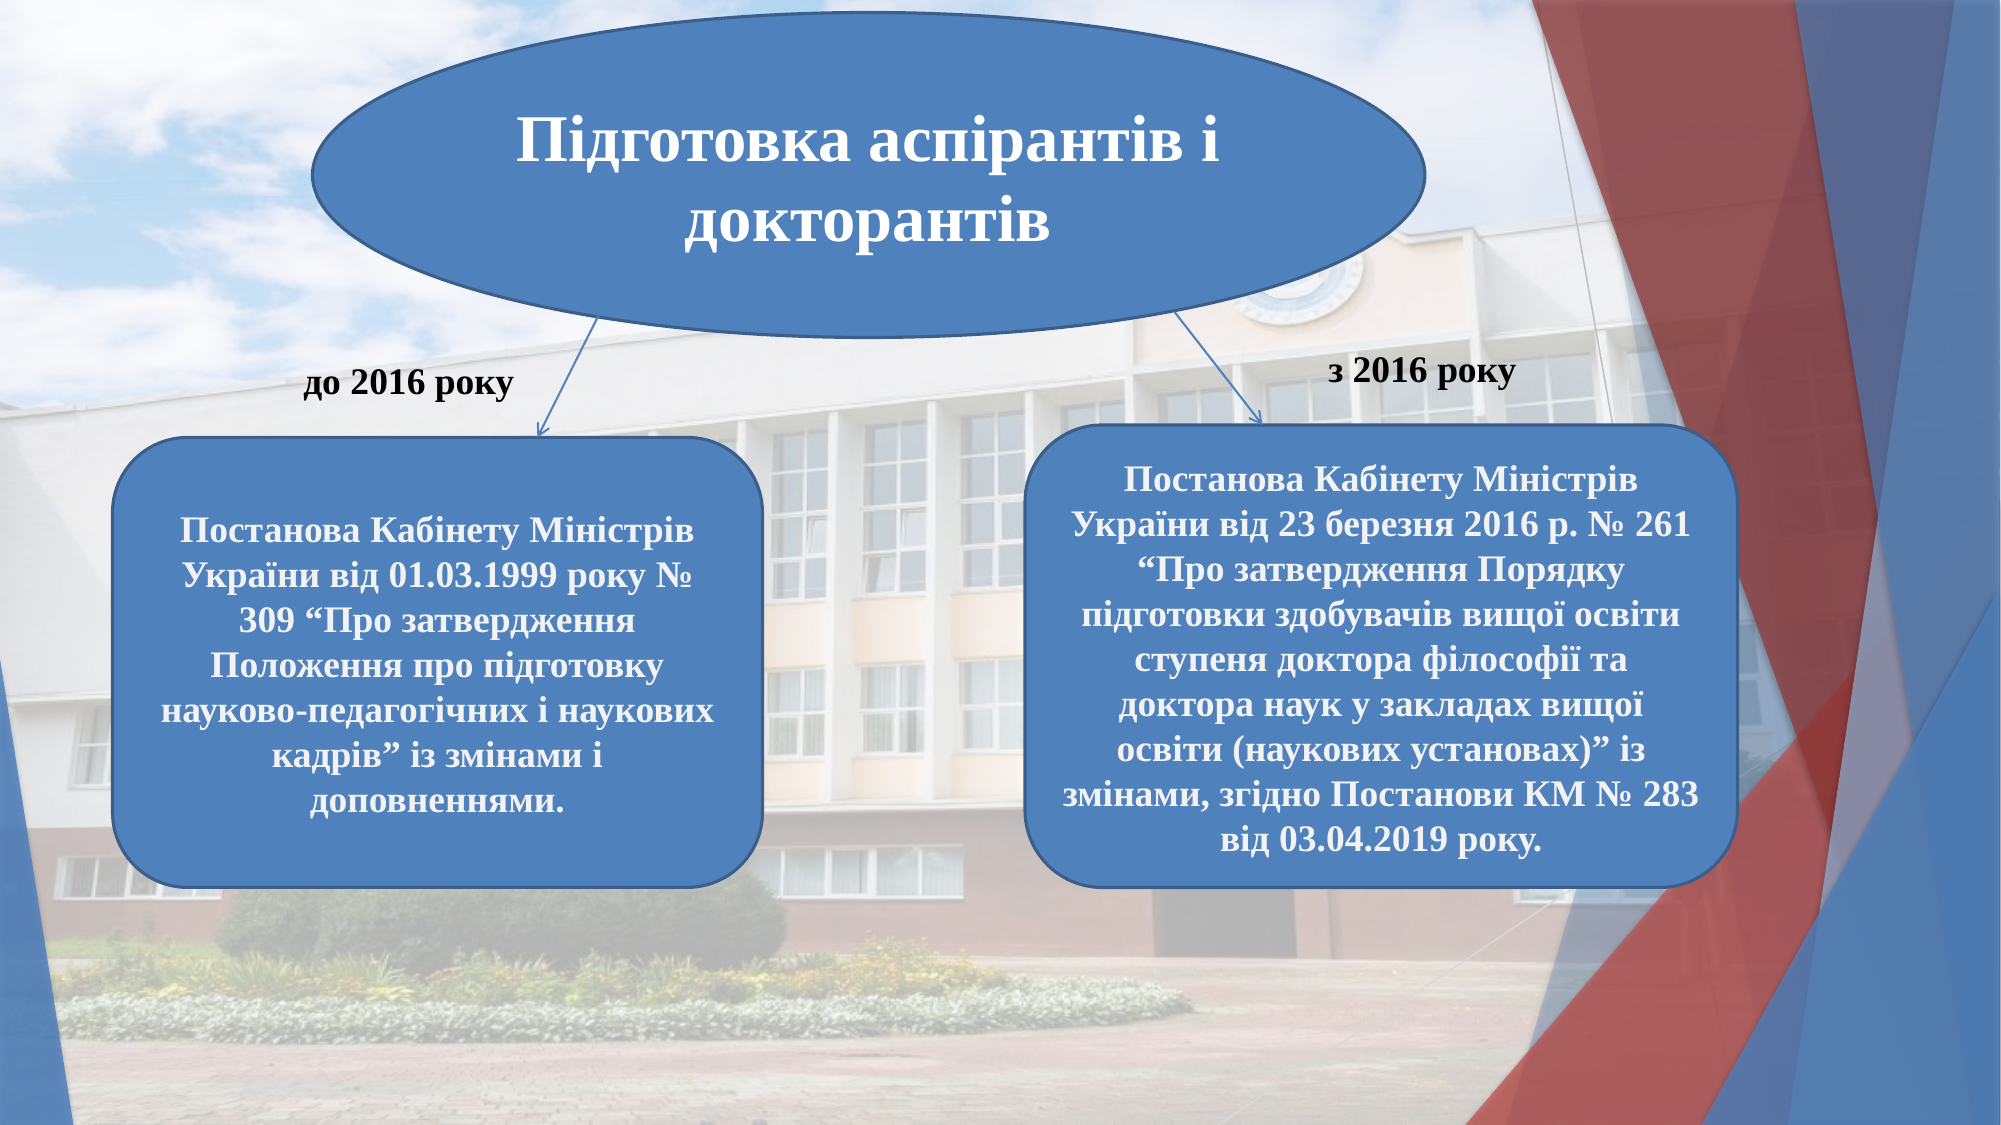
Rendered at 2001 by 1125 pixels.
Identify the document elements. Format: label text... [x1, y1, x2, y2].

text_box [1174, 311, 1263, 426]
text_box Постанова Кабінету Міністрів України від 01.03.1999 року № 309 “Про затвердження Положення про підготовку науково-педагогічних і наукових кадрів” із змінами і доповненнями. [110, 435, 765, 889]
text_box Підготовка аспірантів і докторантів [310, 10, 1427, 340]
text_box Постанова Кабінету Міністрів України від 23 березня 2016 р. № 261 “Про затвердження Порядку підготовки здобувачів вищої освіти ступеня доктора філософії та доктора наук у закладах вищої освіти (наукових установах)” із змінами, згідно Постанови КМ № 283 від 03.04.2019 року. [1023, 423, 1740, 890]
text_box до 2016 року [288, 349, 532, 410]
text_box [536, 311, 601, 439]
text_box з 2016 року [1313, 337, 1532, 398]
